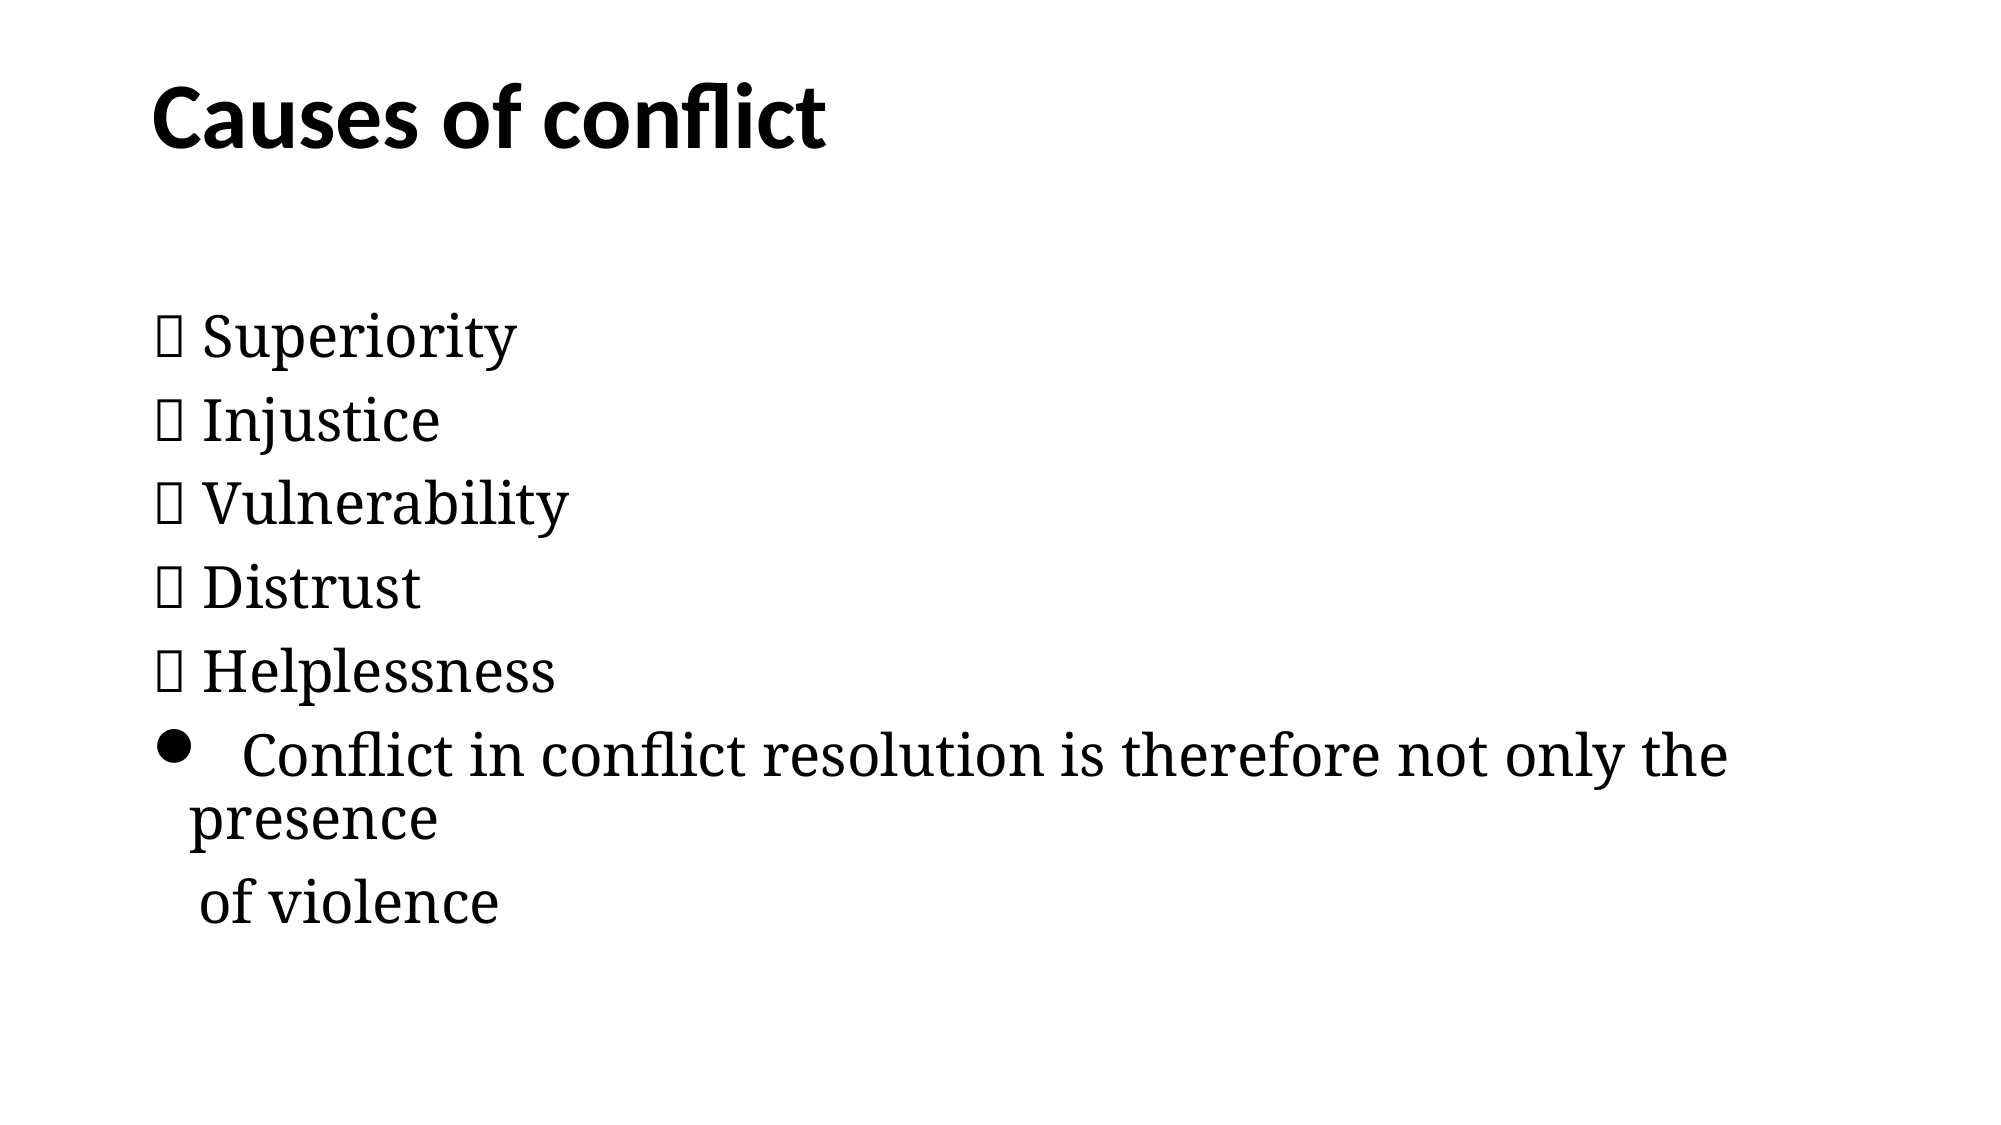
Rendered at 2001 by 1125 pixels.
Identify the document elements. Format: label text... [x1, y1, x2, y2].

title Causes of conflict [137, 59, 1863, 278]
list  Superiority  Injustice  Vulnerability  Distrust  Helplessness Conflict in conflict resolution is therefore not only the presence of violence [137, 299, 1863, 1014]
